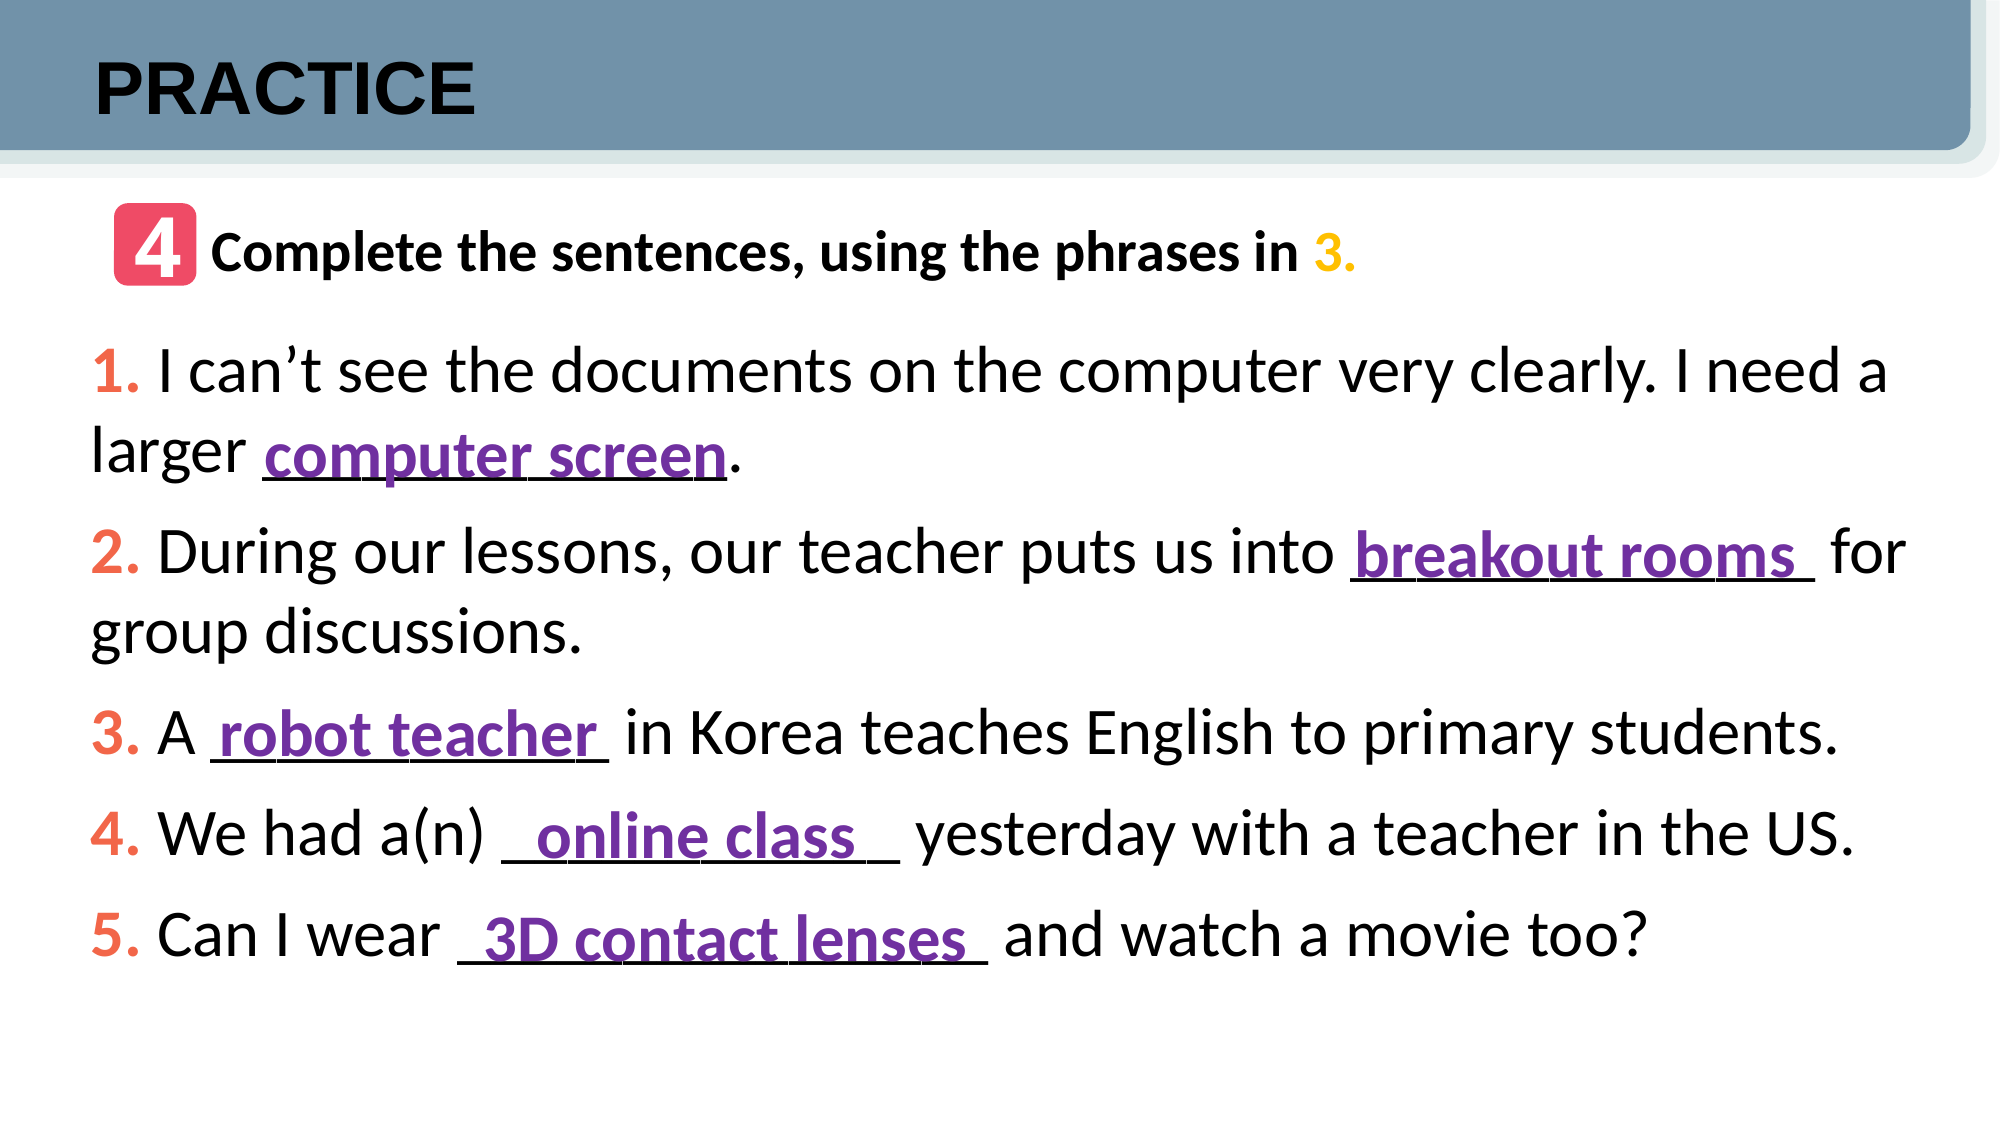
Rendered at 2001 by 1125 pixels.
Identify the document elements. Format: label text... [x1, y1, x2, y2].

text_box breakout rooms [1339, 503, 1812, 598]
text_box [0, 0, 2000, 178]
text_box Complete the sentences, using the phrases in 3. [196, 205, 1424, 290]
text_box 4 [119, 186, 185, 302]
text_box computer screen [249, 403, 744, 499]
text_box [112, 205, 119, 284]
text_box 3D contact lenses [468, 886, 983, 982]
text_box [185, 202, 198, 287]
text_box robot teacher [204, 682, 613, 778]
text_box online class [521, 784, 872, 880]
list 1. I can’t see the documents on the computer very clearly. I need a larger ______________. 2. During our lessons, our teacher puts us into ______________ for group discussions. 3. A ____________ in Korea teaches English to primary students. 4. We had a(n) ____________ yesterday with a teacher in the US. 5. Can I wear ________________ and watch a movie too? [75, 318, 1940, 1027]
